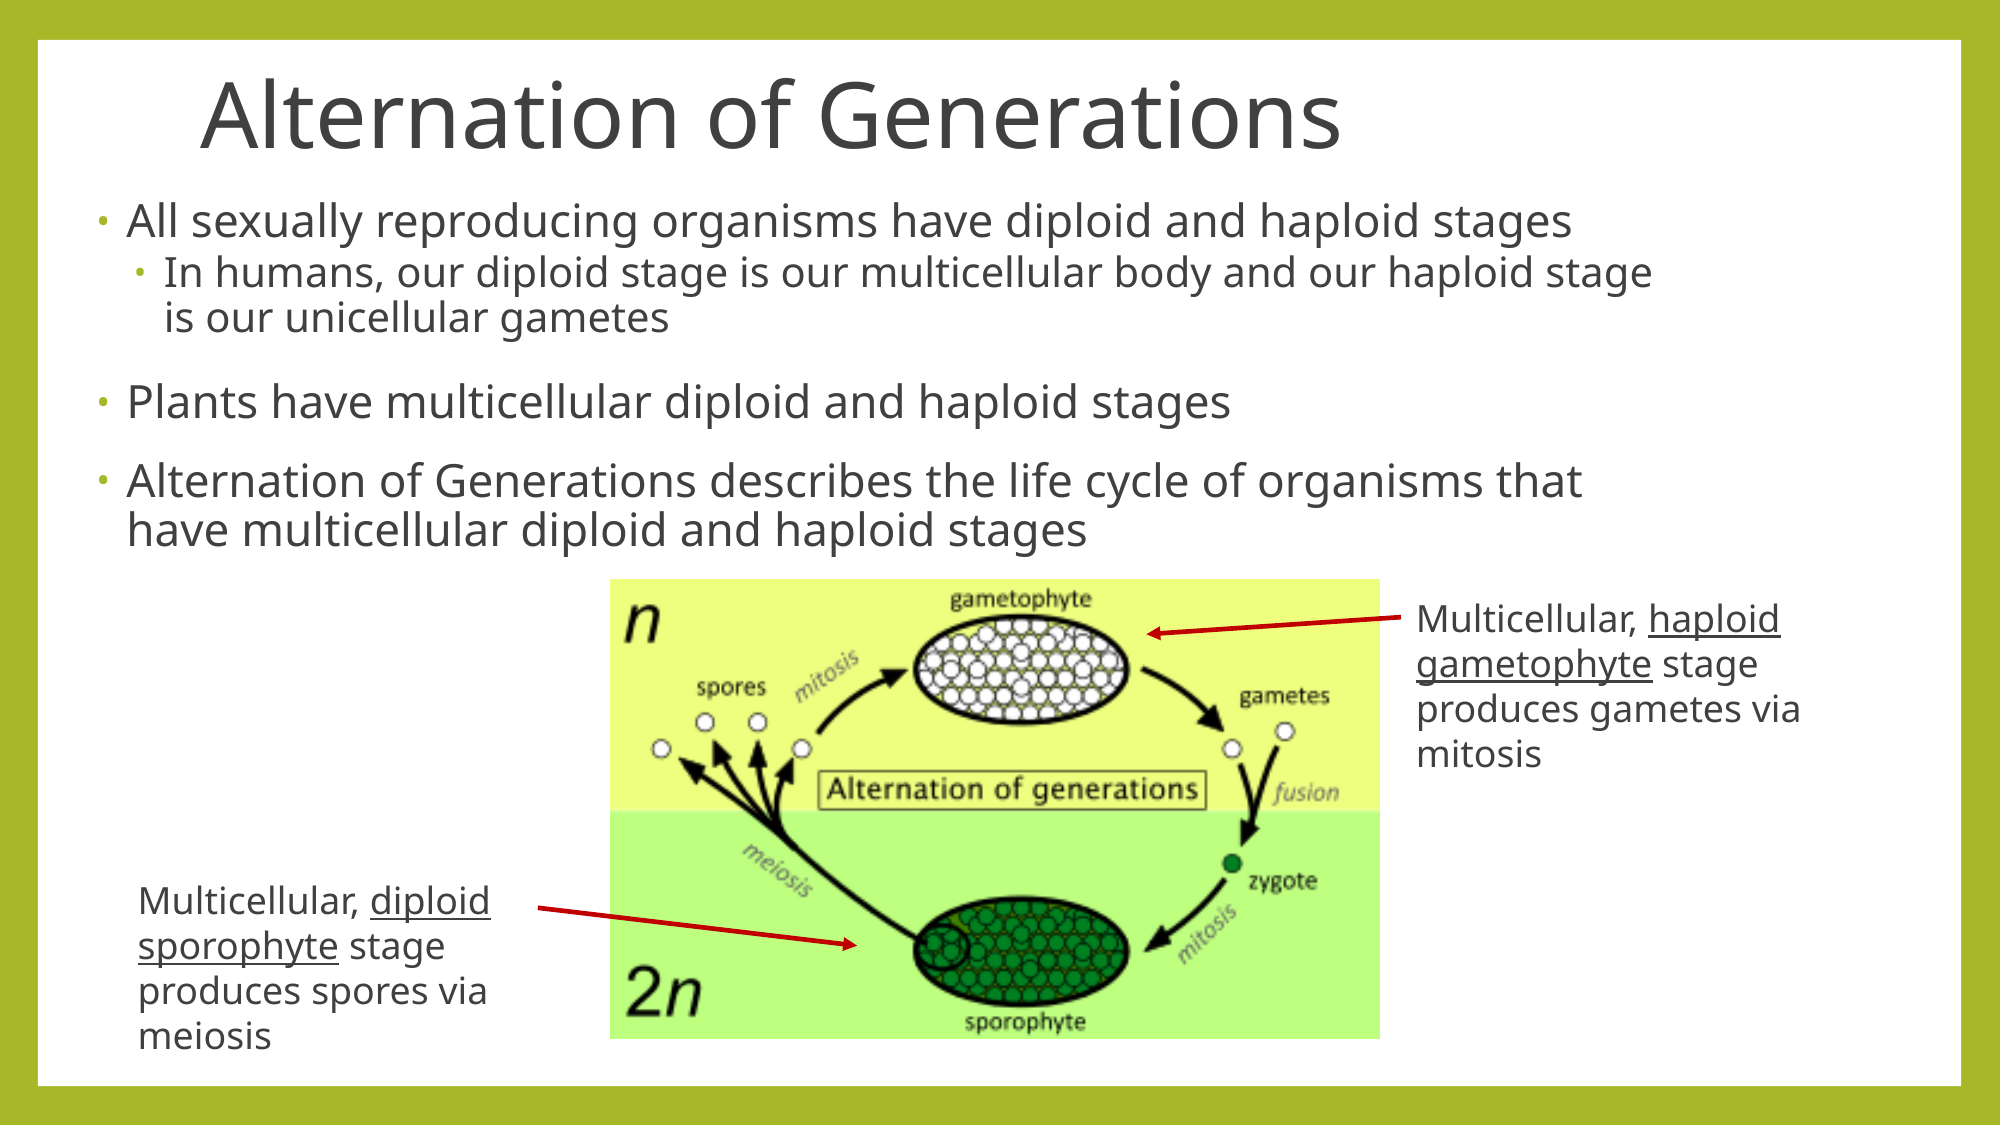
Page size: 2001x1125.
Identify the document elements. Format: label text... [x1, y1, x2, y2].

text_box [537, 907, 858, 946]
text_box Multicellular, diploid sporophyte stage produces spores via meiosis [123, 869, 611, 1065]
list All sexually reproducing organisms have diploid and haploid stages In humans, our diploid stage is our multicellular body and our haploid stage is our unicellular gametes Plants have multicellular diploid and haploid stages Alternation of Generations describes the life cycle of organisms that have multicellular diploid and haploid stages [73, 190, 1694, 854]
picture [610, 579, 1380, 1039]
text_box Multicellular, haploid gametophyte stage produces gametes via mitosis [1401, 587, 1916, 783]
title Alternation of Generations [184, 46, 1805, 191]
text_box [1146, 616, 1402, 635]
